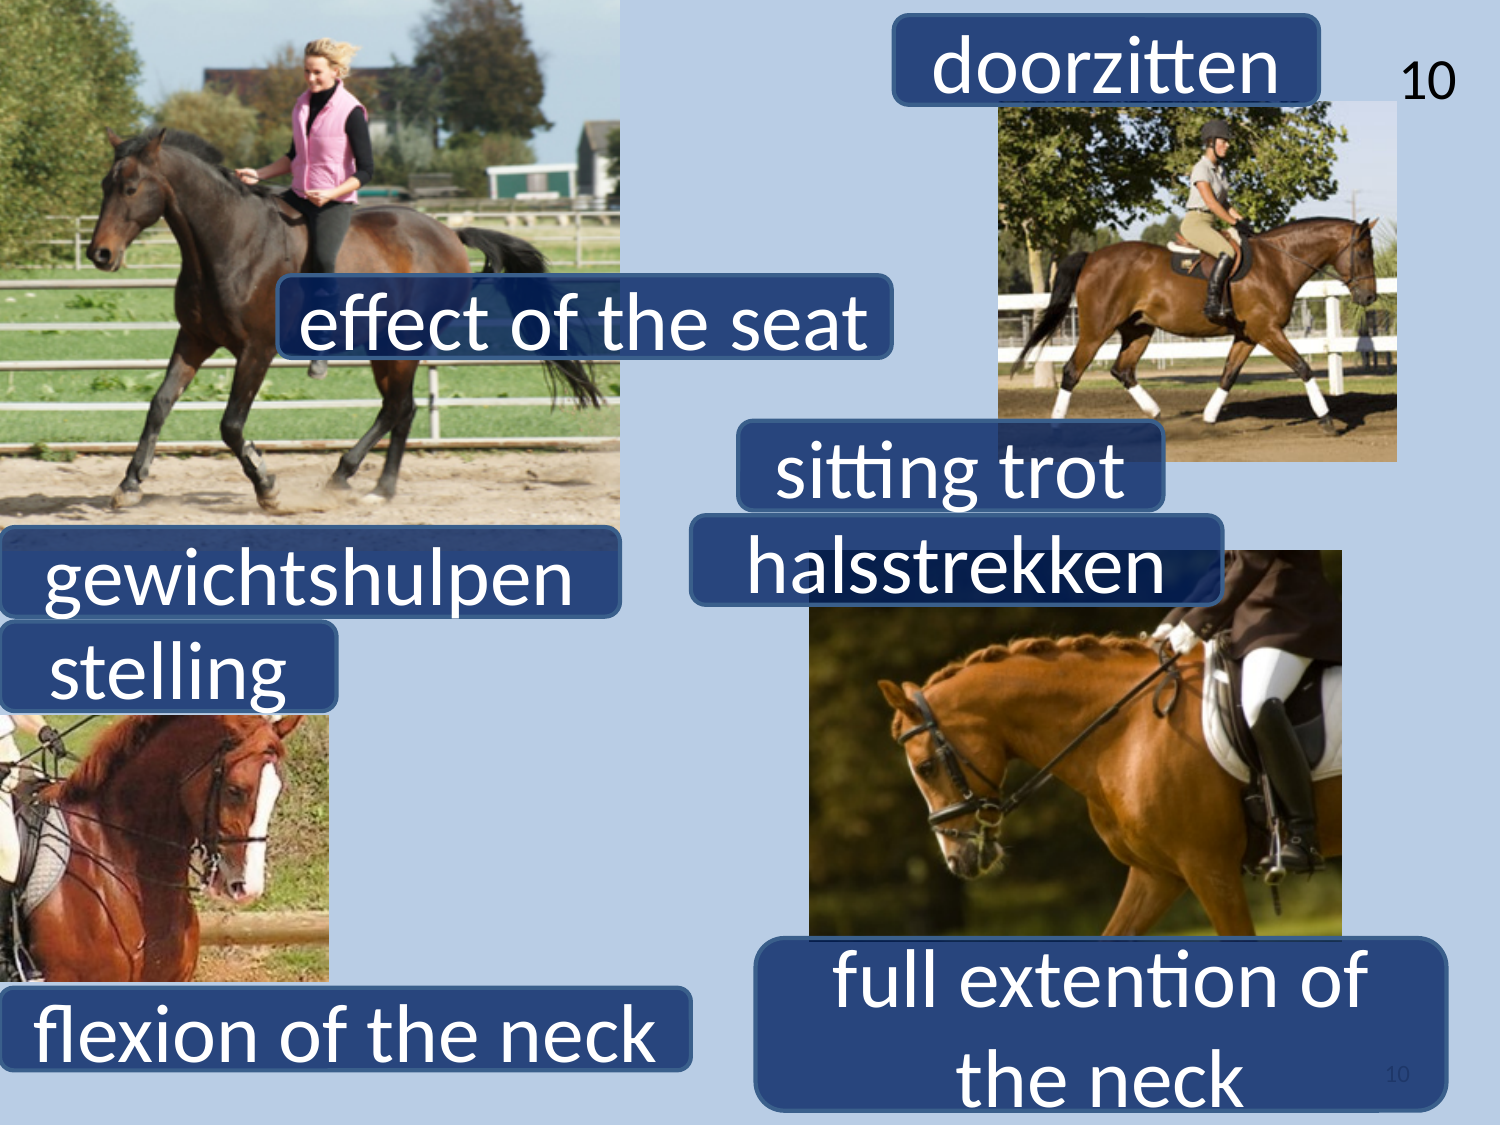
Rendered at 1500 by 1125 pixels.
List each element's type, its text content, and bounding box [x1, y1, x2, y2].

picture [0, 715, 329, 982]
text_box 10 [1352, 30, 1473, 123]
picture [997, 101, 1397, 462]
picture [808, 550, 1342, 942]
text_box stelling [0, 619, 339, 714]
text_box gewichtshulpen [0, 554, 623, 619]
text_box sitting trot [736, 418, 1166, 513]
picture [0, 0, 620, 551]
text_box flexion of the neck [0, 985, 693, 1073]
text_box halsstrekken [688, 513, 1225, 607]
text_box doorzitten [891, 13, 1322, 107]
text_box full extention of the neck [753, 935, 1449, 1113]
text_box effect of the seat [624, 273, 894, 360]
